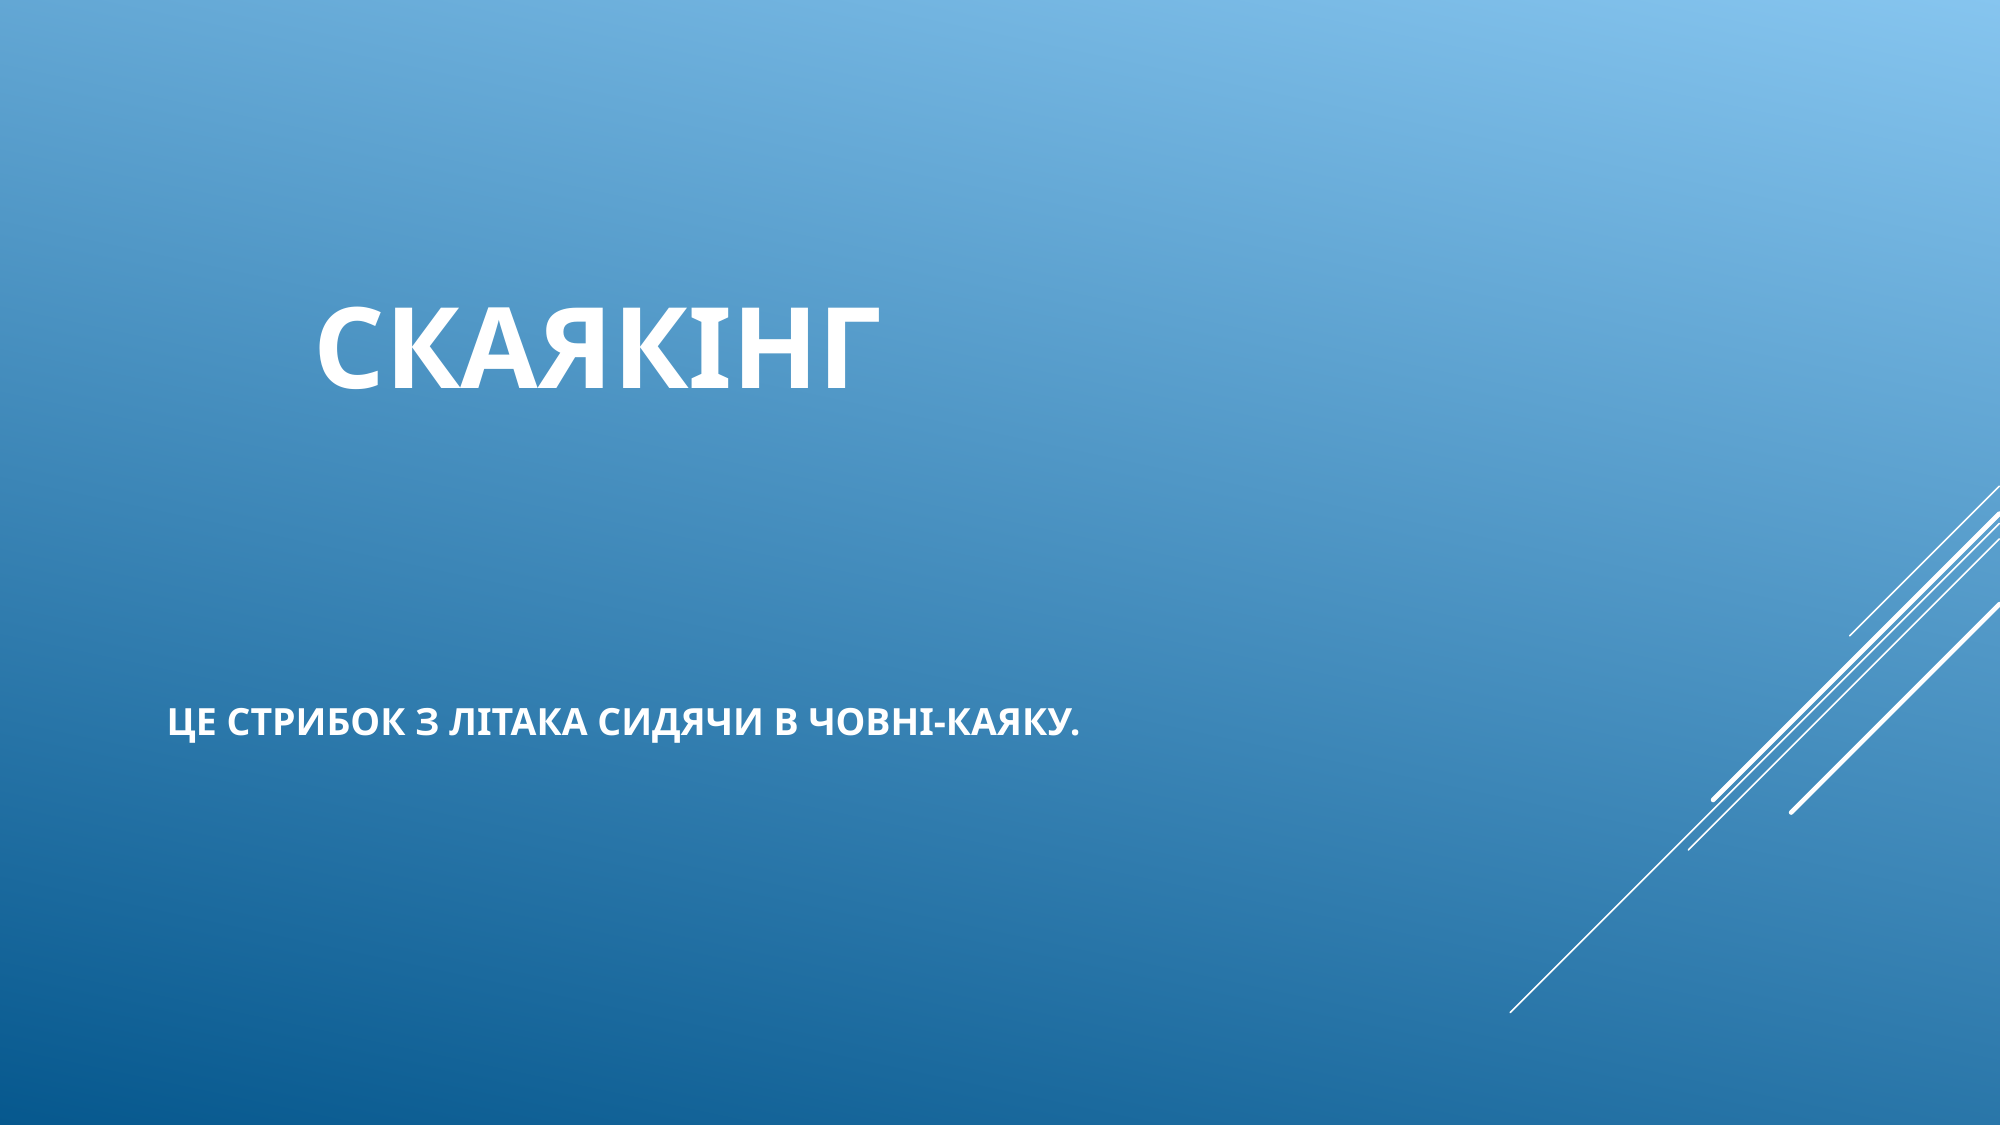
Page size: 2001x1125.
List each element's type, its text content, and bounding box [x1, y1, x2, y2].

list ЦЕ СТРИБОК З ЛІТАКА СИДЯЧИ В ЧОВНІ-КАЯКУ. [151, 690, 1547, 934]
title СКАЯКІНГ [298, 217, 1049, 419]
